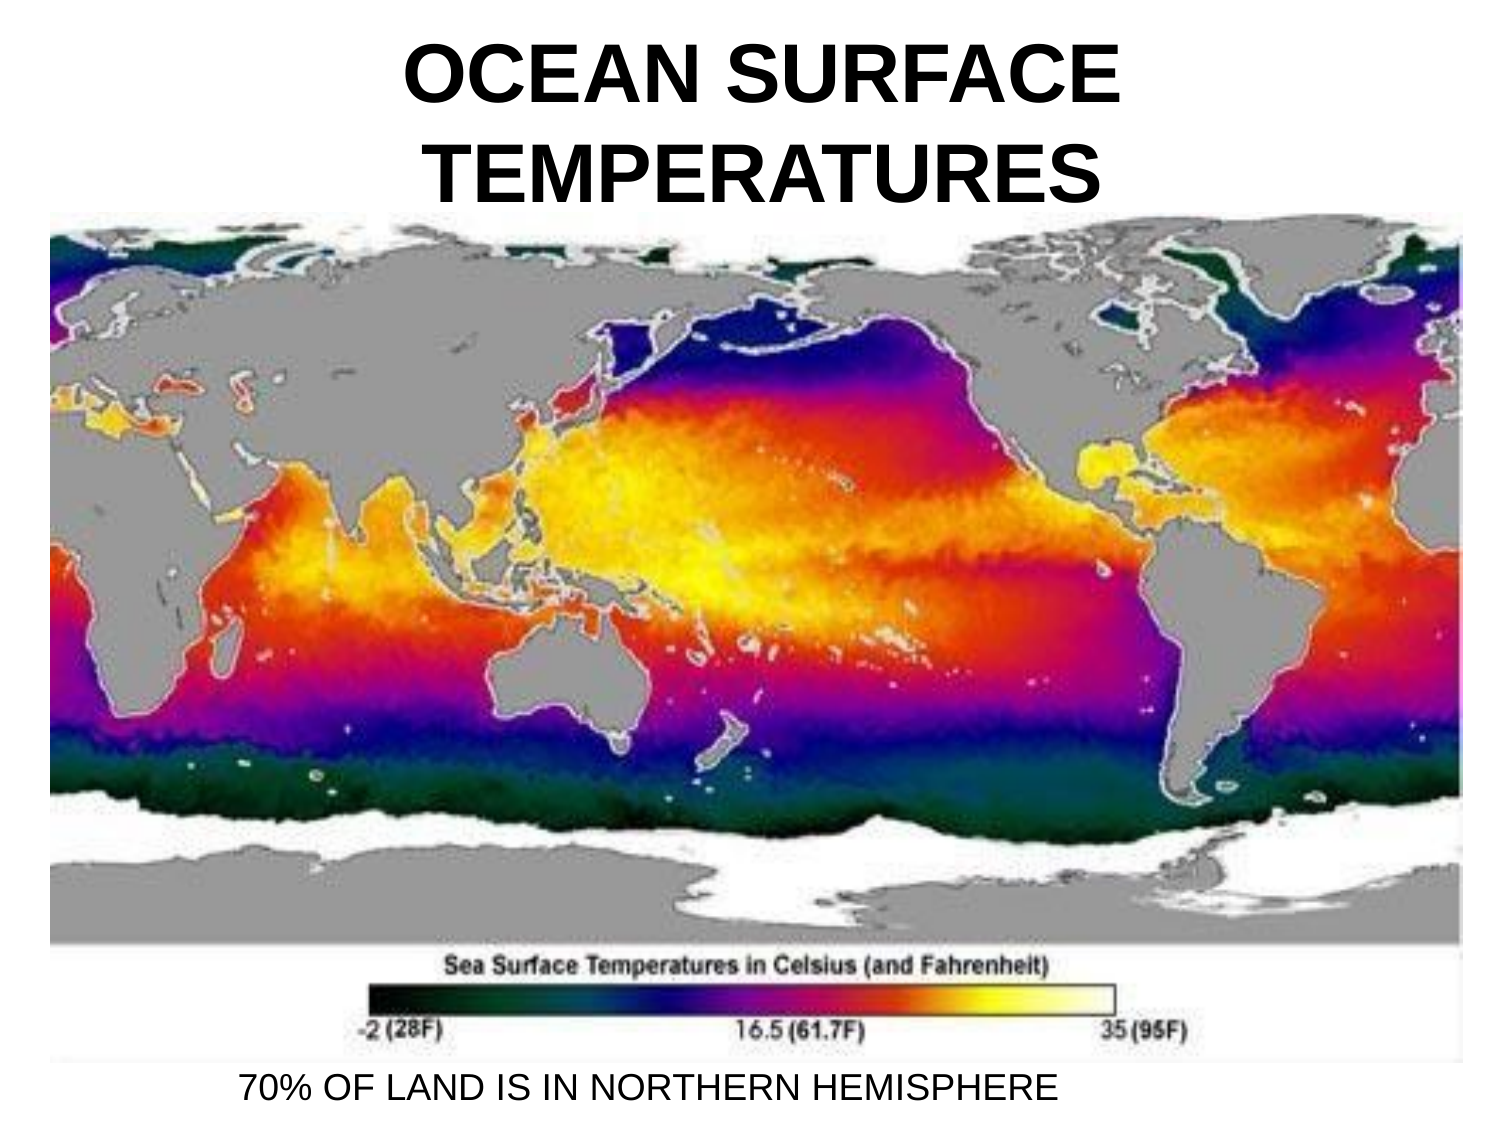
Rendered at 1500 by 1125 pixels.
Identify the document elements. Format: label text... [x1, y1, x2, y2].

title OCEAN SURFACE TEMPERATURES [87, 24, 1438, 210]
picture [49, 212, 1463, 1063]
text_box 70% OF LAND IS IN NORTHERN HEMISPHERE [222, 1072, 1075, 1116]
